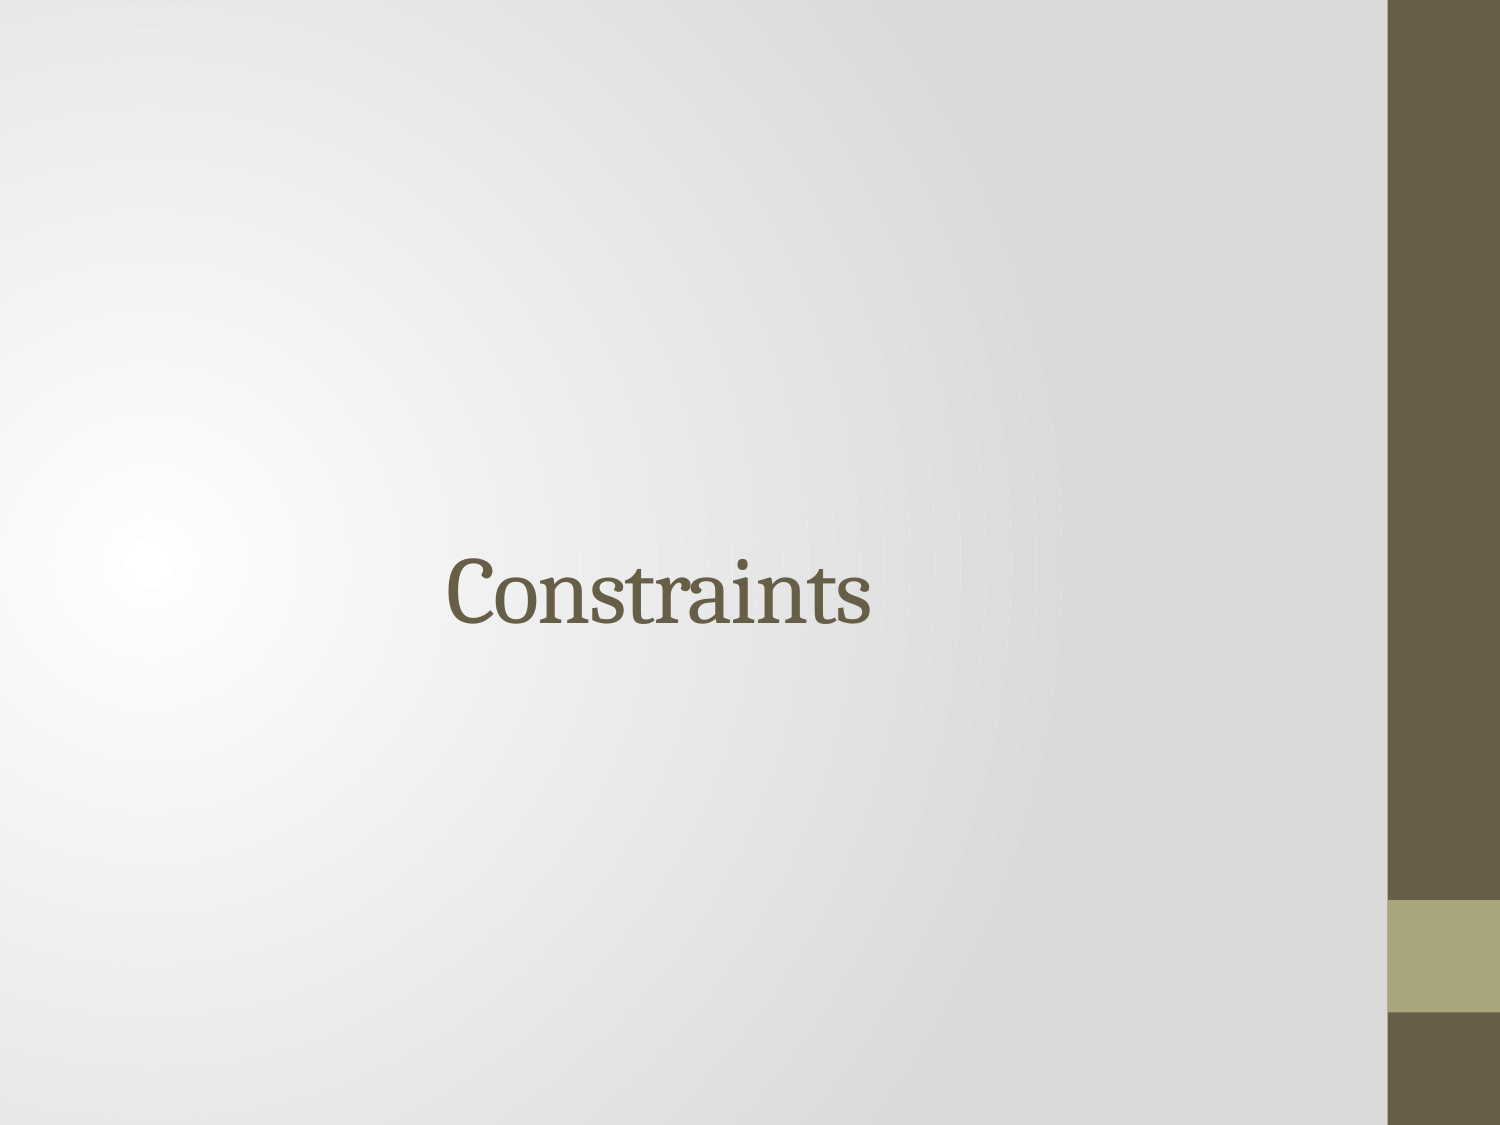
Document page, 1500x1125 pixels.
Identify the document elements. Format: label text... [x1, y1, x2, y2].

title Constraints [431, 491, 1500, 680]
